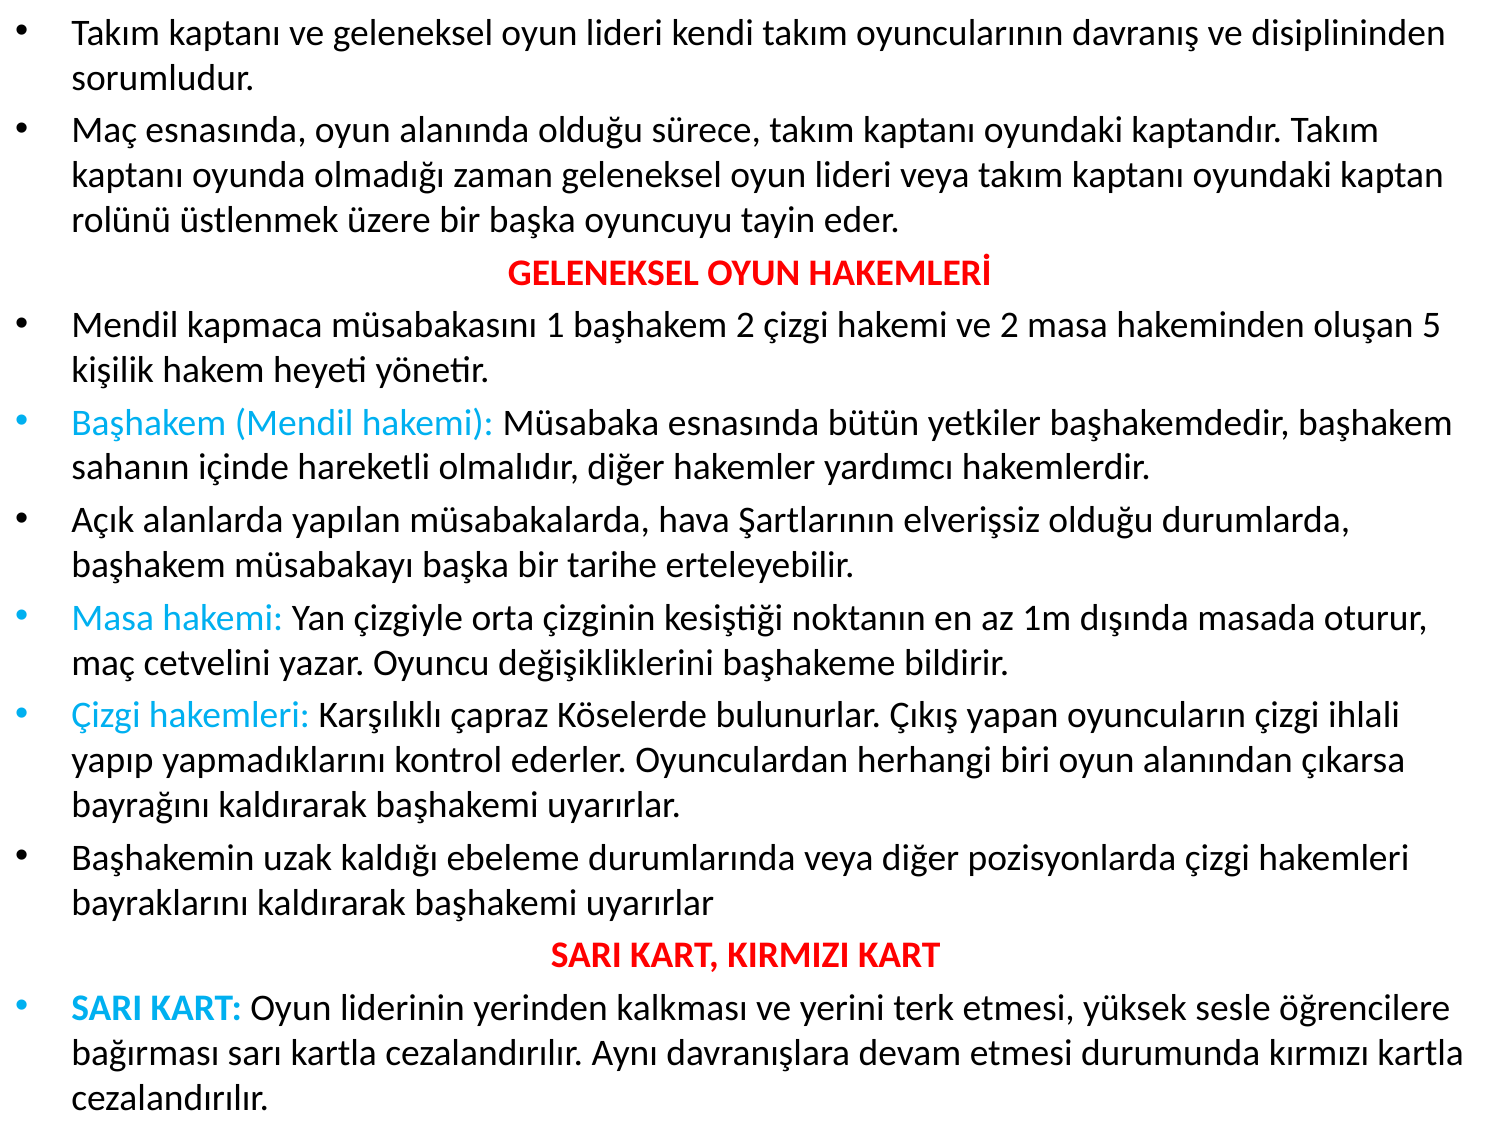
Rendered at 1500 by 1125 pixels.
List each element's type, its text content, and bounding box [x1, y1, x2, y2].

list Takım kaptanı ve geleneksel oyun lideri kendi takım oyuncularının davranış ve disiplininden sorumludur. Maç esnasında, oyun alanında olduğu sürece, takım kaptanı oyundaki kaptandır. Takım kaptanı oyunda olmadığı zaman geleneksel oyun lideri veya takım kaptanı oyundaki kaptan rolünü üstlenmek üzere bir başka oyuncuyu tayin eder. GELENEKSEL OYUN HAKEMLERİ Mendil kapmaca müsabakasını 1 başhakem 2 çizgi hakemi ve 2 masa hakeminden oluşan 5 kişilik hakem heyeti yönetir. Başhakem (Mendil hakemi): Müsabaka esnasında bütün yetkiler başhakemdedir, başhakem sahanın içinde hareketli olmalıdır, diğer hakemler yardımcı hakemlerdir. Açık alanlarda yapılan müsabakalarda, hava Şartlarının elverişsiz olduğu durumlarda, başhakem müsabakayı başka bir tarihe erteleyebilir. Masa hakemi: Yan çizgiyle orta çizginin kesiştiği noktanın en az 1m dışında masada oturur, maç cetvelini yazar. Oyuncu değişikliklerini başhakeme bildirir. Çizgi hakemleri: Karşılıklı çapraz Köselerde bulunurlar. Çıkış yapan oyuncuların çizgi ihlali yapıp yapmadıklarını kontrol ederler. Oyunculardan herhangi biri oyun alanından çıkarsa bayrağını kaldırarak başhakemi uyarırlar. Başhakemin uzak kaldığı ebeleme durumlarında veya diğer pozisyonlarda çizgi hakemleri bayraklarını kaldırarak başhakemi uyarırlar SARI KART, KIRMIZI KART SARI KART: Oyun liderinin yerinden kalkması ve yerini terk etmesi, yüksek sesle öğrencilere bağırması sarı kartla cezalandırılır. Aynı davranışlara devam etmesi durumunda kırmızı kartla cezalandırılır. [0, 0, 1500, 1125]
